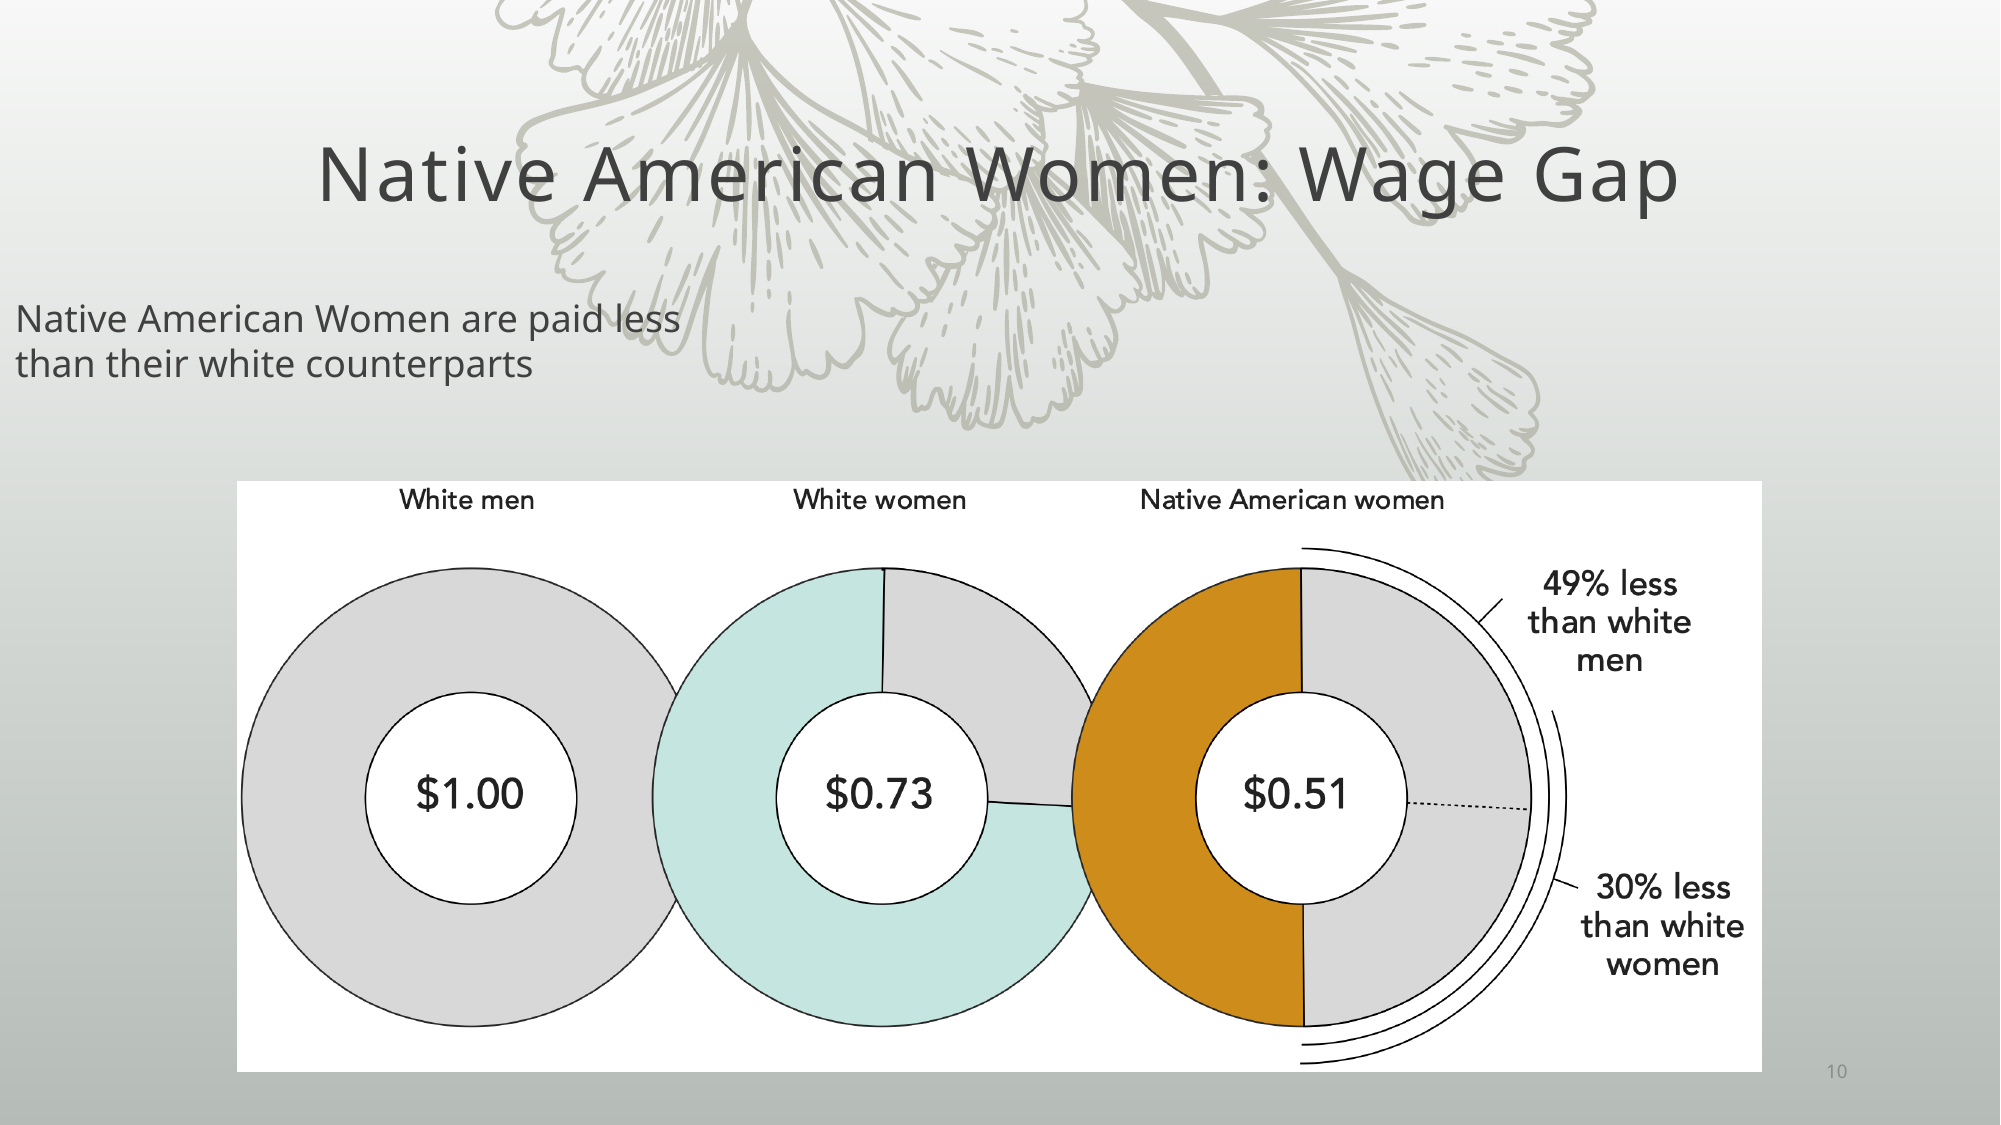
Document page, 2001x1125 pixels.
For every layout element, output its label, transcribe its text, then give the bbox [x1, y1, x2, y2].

list Native American Women are paid less than their white counterparts [0, 287, 771, 451]
slide_number 10 [1412, 1042, 1863, 1103]
picture [237, 481, 1762, 1072]
title Native American Women: Wage Gap [137, 109, 1863, 245]
